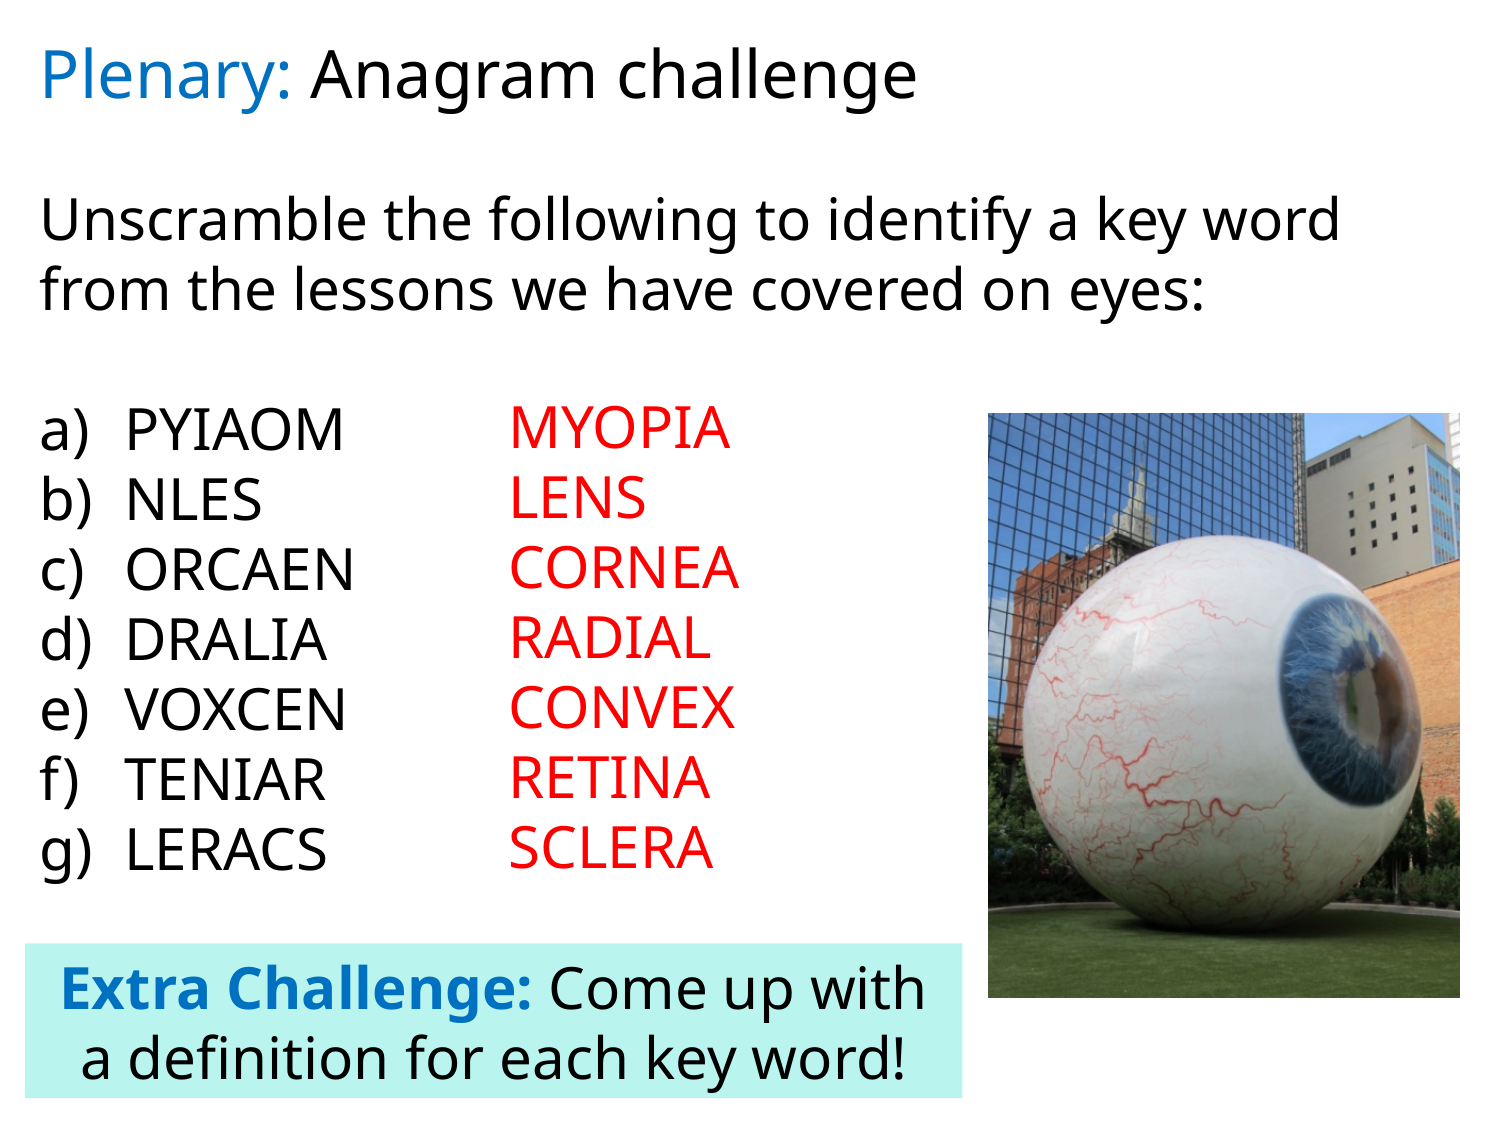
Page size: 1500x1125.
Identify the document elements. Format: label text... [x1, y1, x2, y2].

text_box MYOPIA LENS CORNEA RADIAL CONVEX RETINA SCLERA [493, 382, 912, 888]
text_box Extra Challenge: Come up with a definition for each key word! [24, 943, 963, 1099]
text_box Plenary: Anagram challenge Unscramble the following to identify a key word from the lessons we have covered on eyes: PYIAOM NLES ORCAEN DRALIA VOXCEN TENIAR LERACS [24, 24, 1500, 890]
picture [988, 412, 1460, 999]
